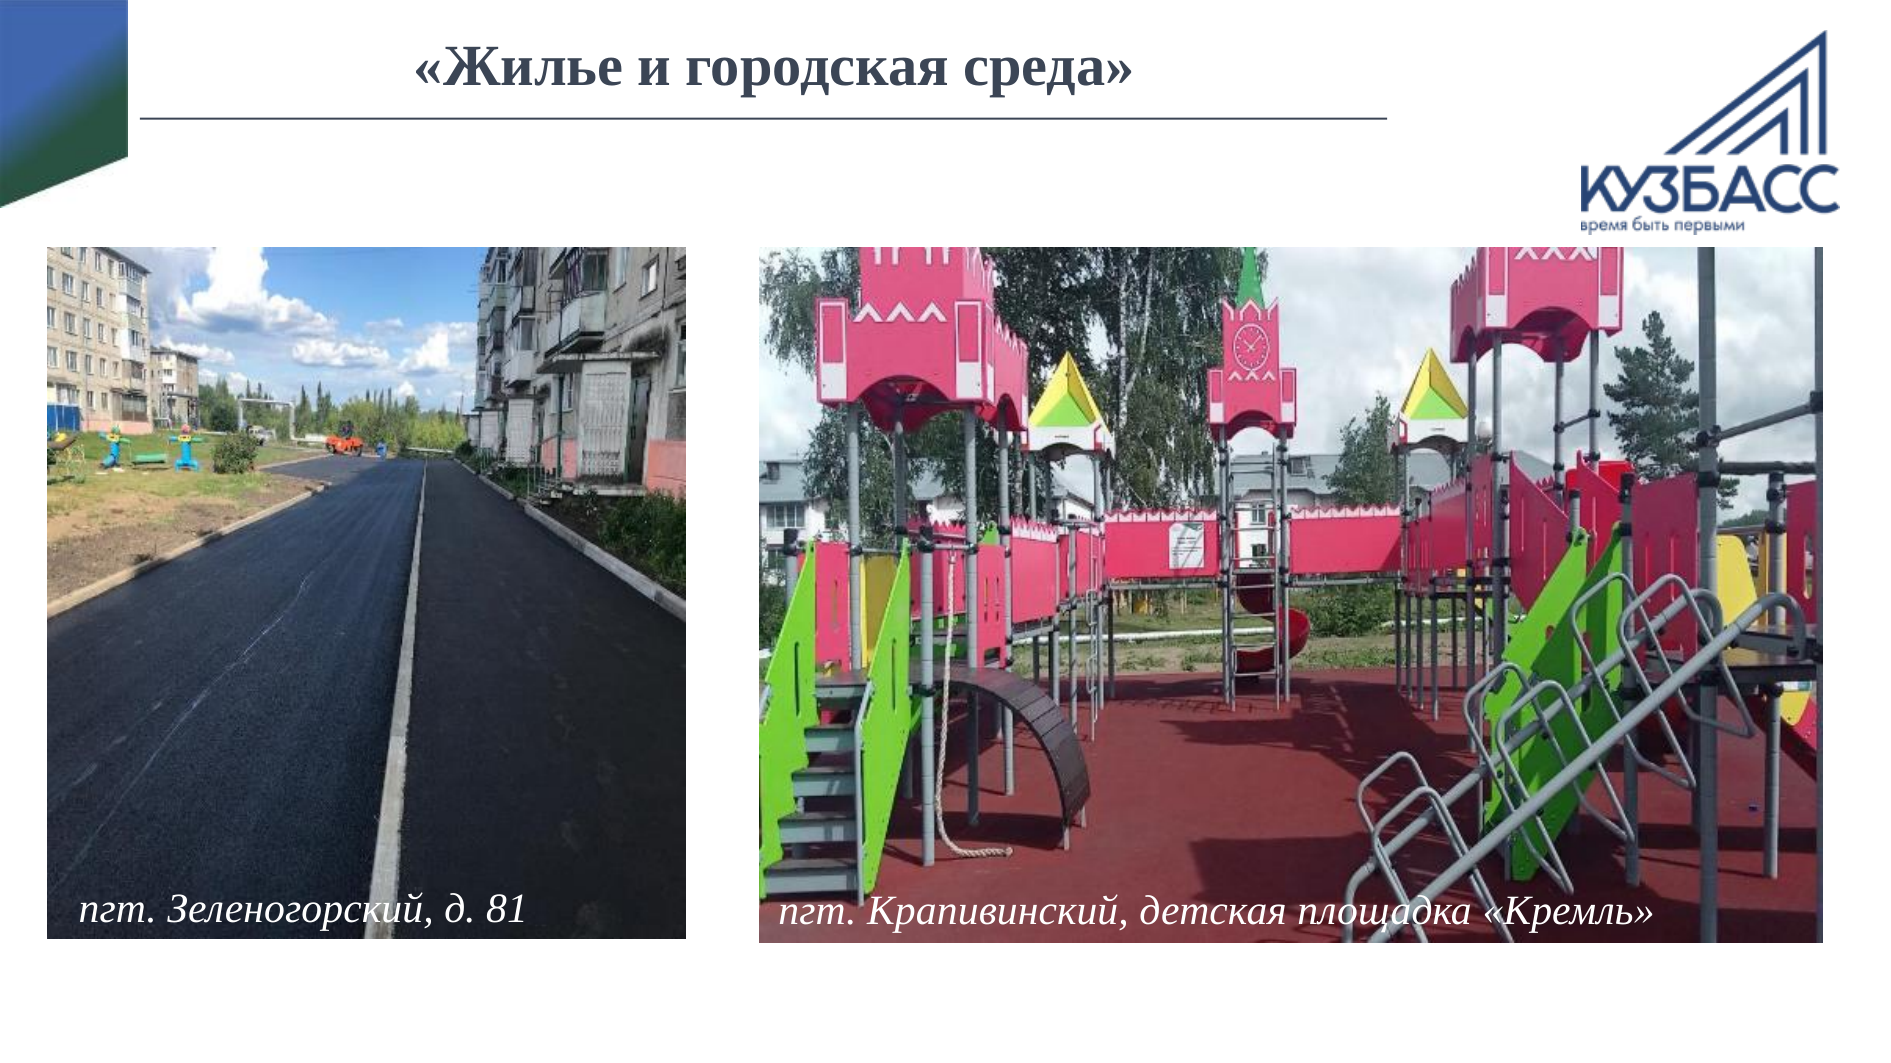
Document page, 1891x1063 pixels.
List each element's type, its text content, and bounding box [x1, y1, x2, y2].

picture [759, 247, 1823, 944]
picture [1580, 30, 1840, 235]
picture [0, 0, 128, 208]
text_box «Жилье и городская среда» [148, 11, 1648, 105]
picture [46, 247, 686, 940]
